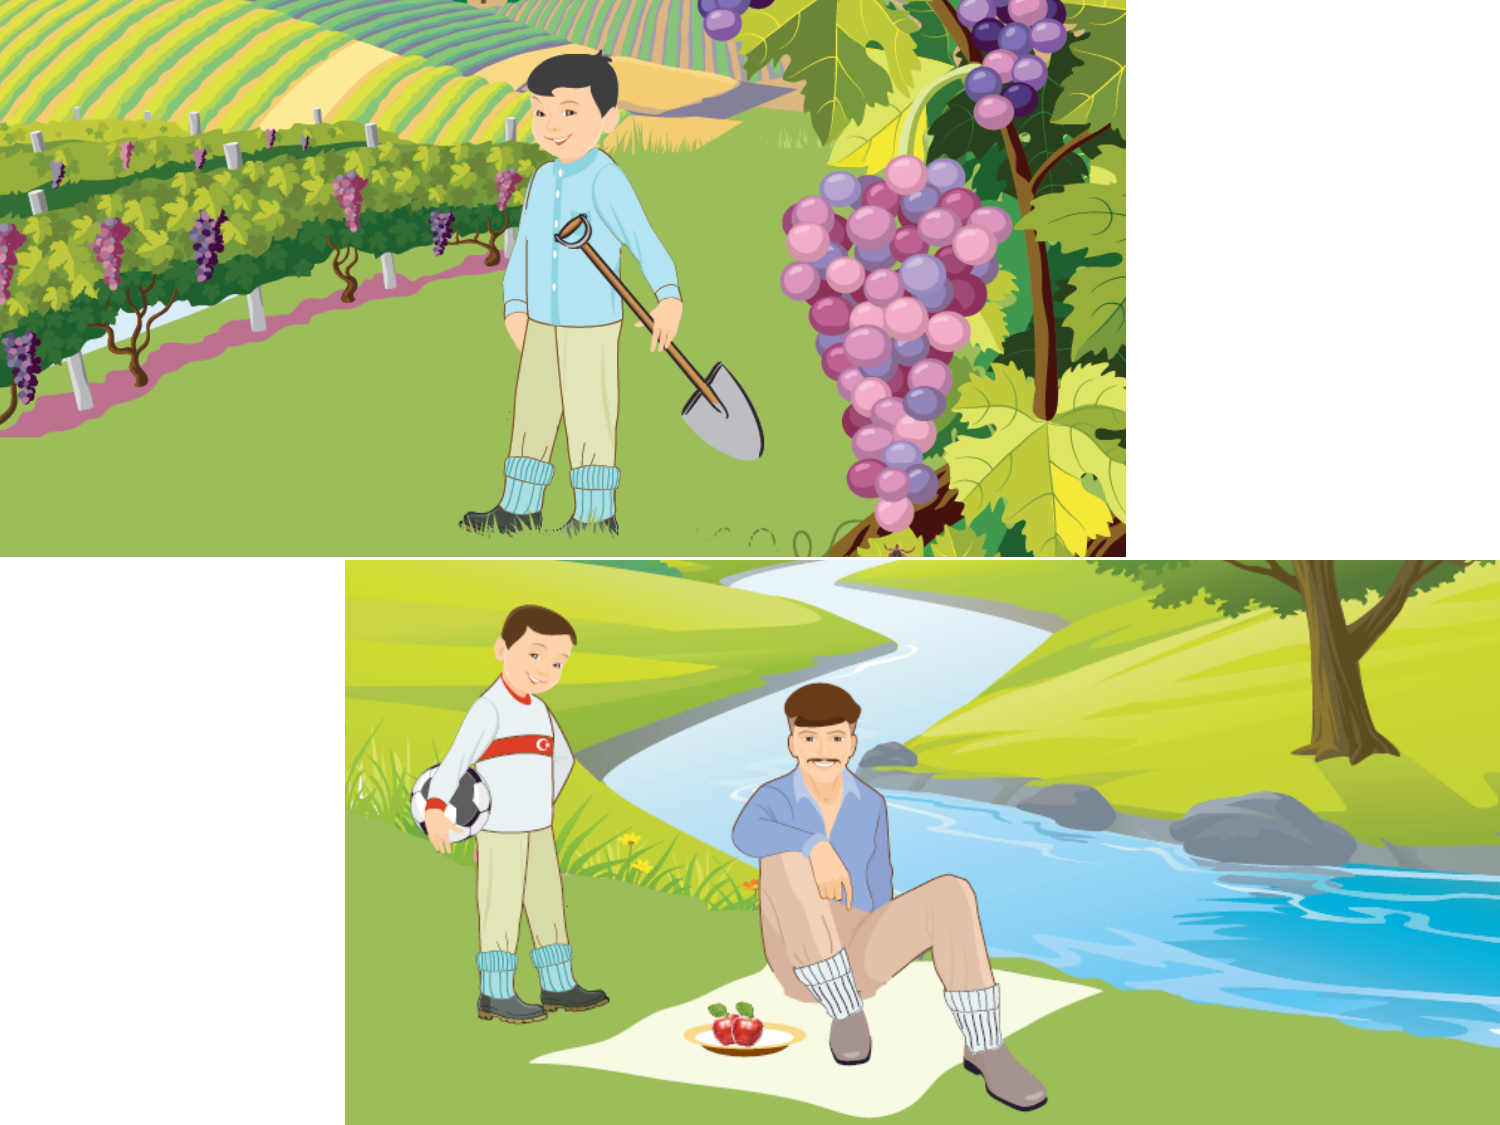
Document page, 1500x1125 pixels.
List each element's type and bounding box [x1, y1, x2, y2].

picture [344, 560, 1500, 1125]
picture [0, 0, 1126, 557]
